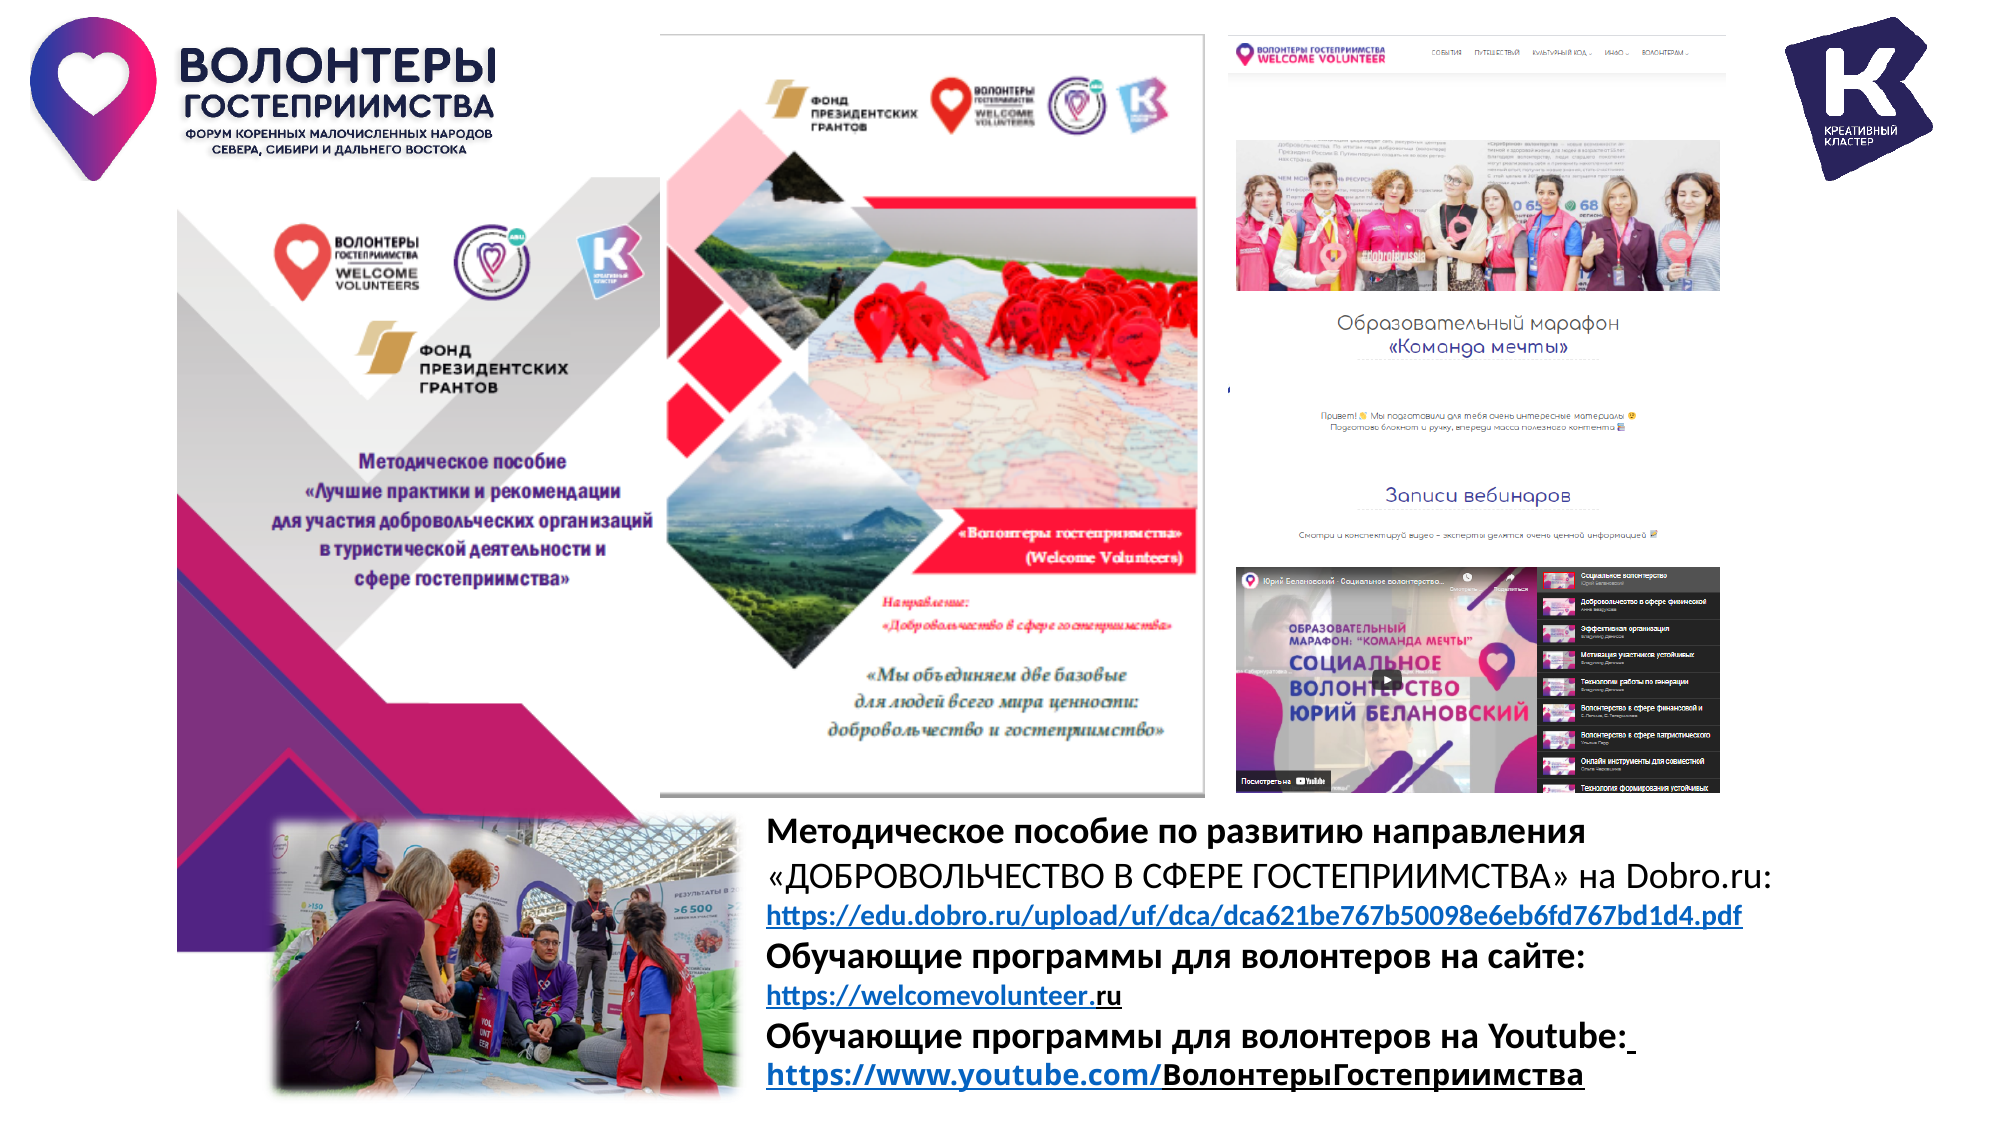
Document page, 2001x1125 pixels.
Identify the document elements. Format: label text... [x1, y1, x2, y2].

picture [30, 17, 1205, 1104]
text_box Методическое пособие по развитию направления «ДОБРОВОЛЬЧЕСТВО В СФЕРЕ ГОСТЕПРИИМСТВА» на Dobro.ru: https://edu.dobro.ru/upload/uf/dca/dca621be767b50098e6eb6fd767bd1d4.pdf Обучающие программы для волонтеров на сайте: https://welcomevolunteer.ru Обучающие программы для волонтеров на Youtube: https://www.youtube.com/ВолонтерыГостеприимства [751, 798, 1806, 1104]
picture [1785, 17, 1933, 181]
picture [1228, 34, 1726, 799]
